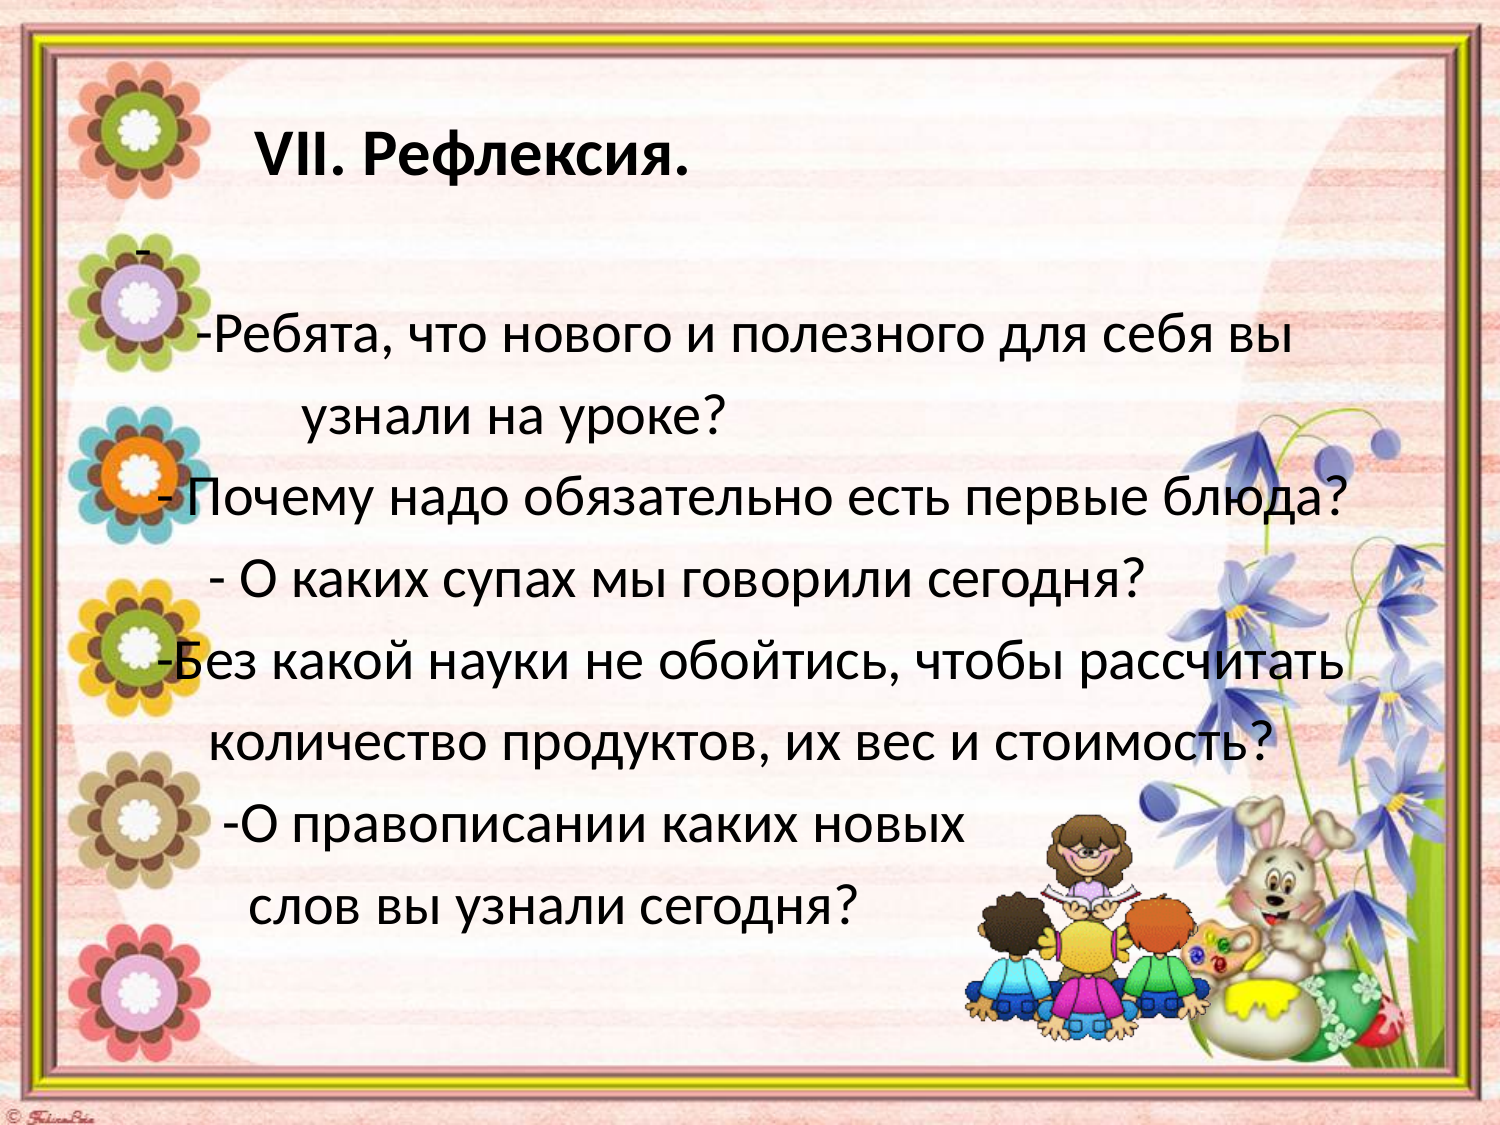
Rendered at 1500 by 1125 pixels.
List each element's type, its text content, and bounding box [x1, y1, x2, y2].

picture [0, 0, 1500, 1125]
list VII. Рефлексия. - -Ребята, что нового и полезного для себя вы узнали на уроке? - Почему надо обязательно есть первые блюда? - О каких супах мы говорили сегодня? -Без какой науки не обойтись, чтобы рассчитать количество продуктов, их вес и стоимость? -О правописании каких новых слов вы узнали сегодня? [75, 101, 1425, 1005]
